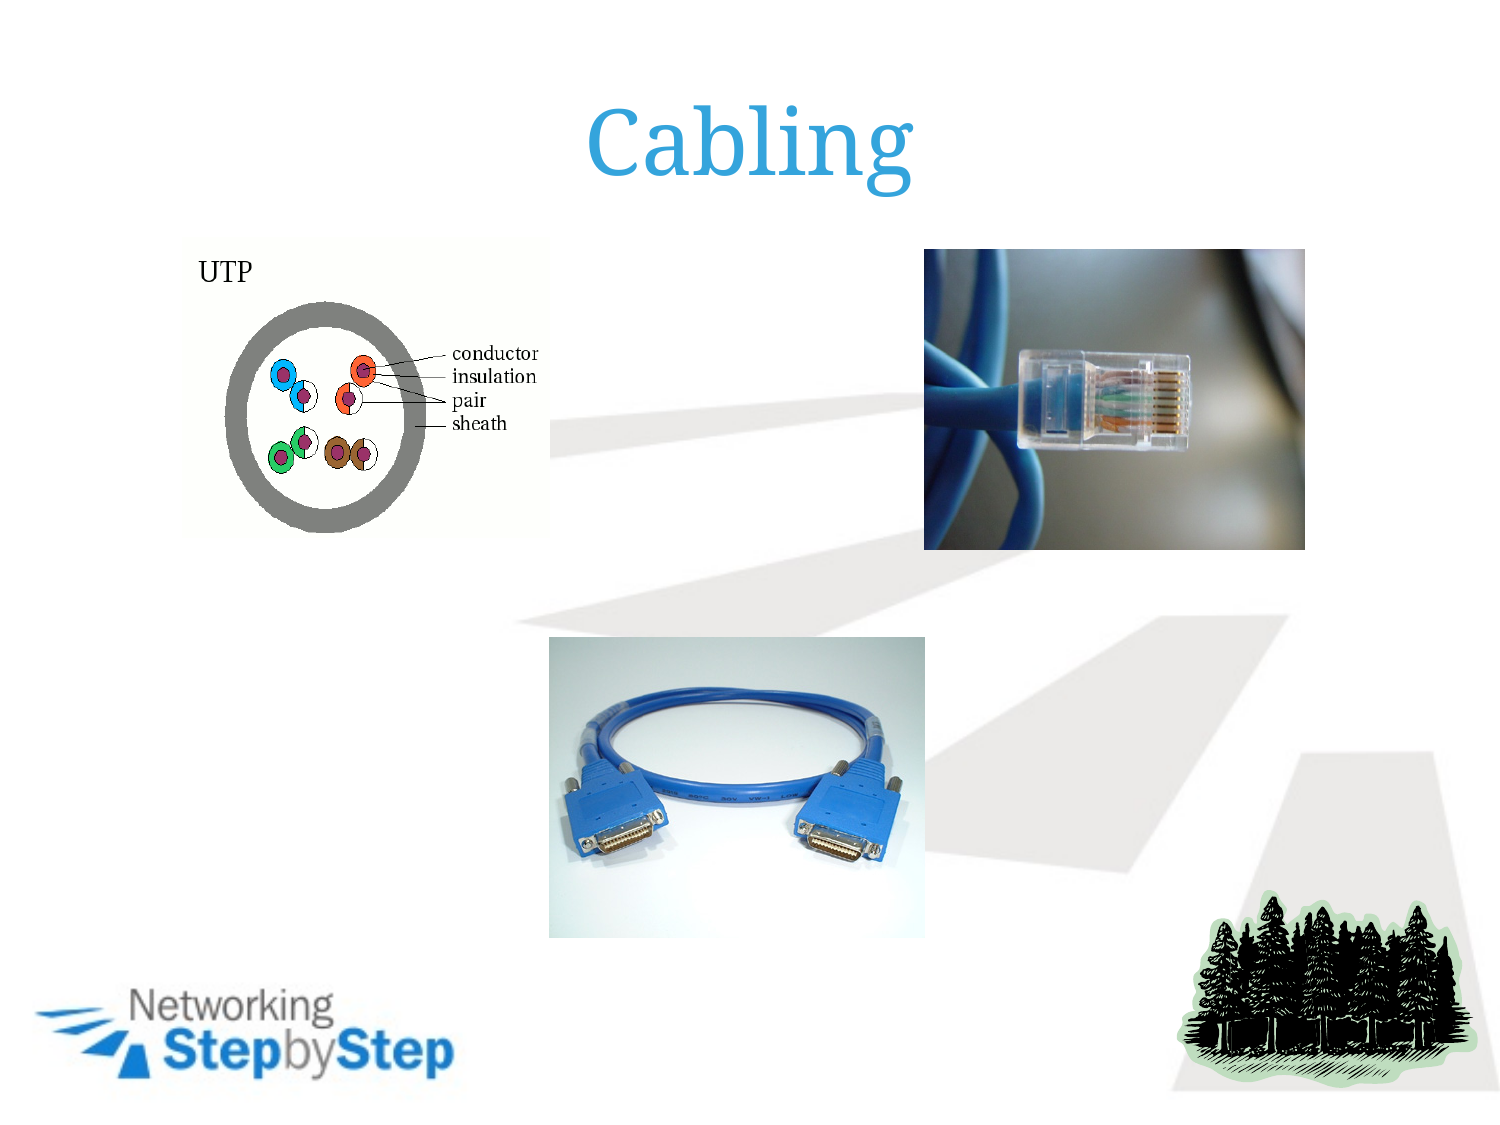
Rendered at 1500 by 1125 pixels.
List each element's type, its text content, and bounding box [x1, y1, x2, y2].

picture [0, 0, 1500, 1125]
title Cabling [74, 44, 1426, 233]
